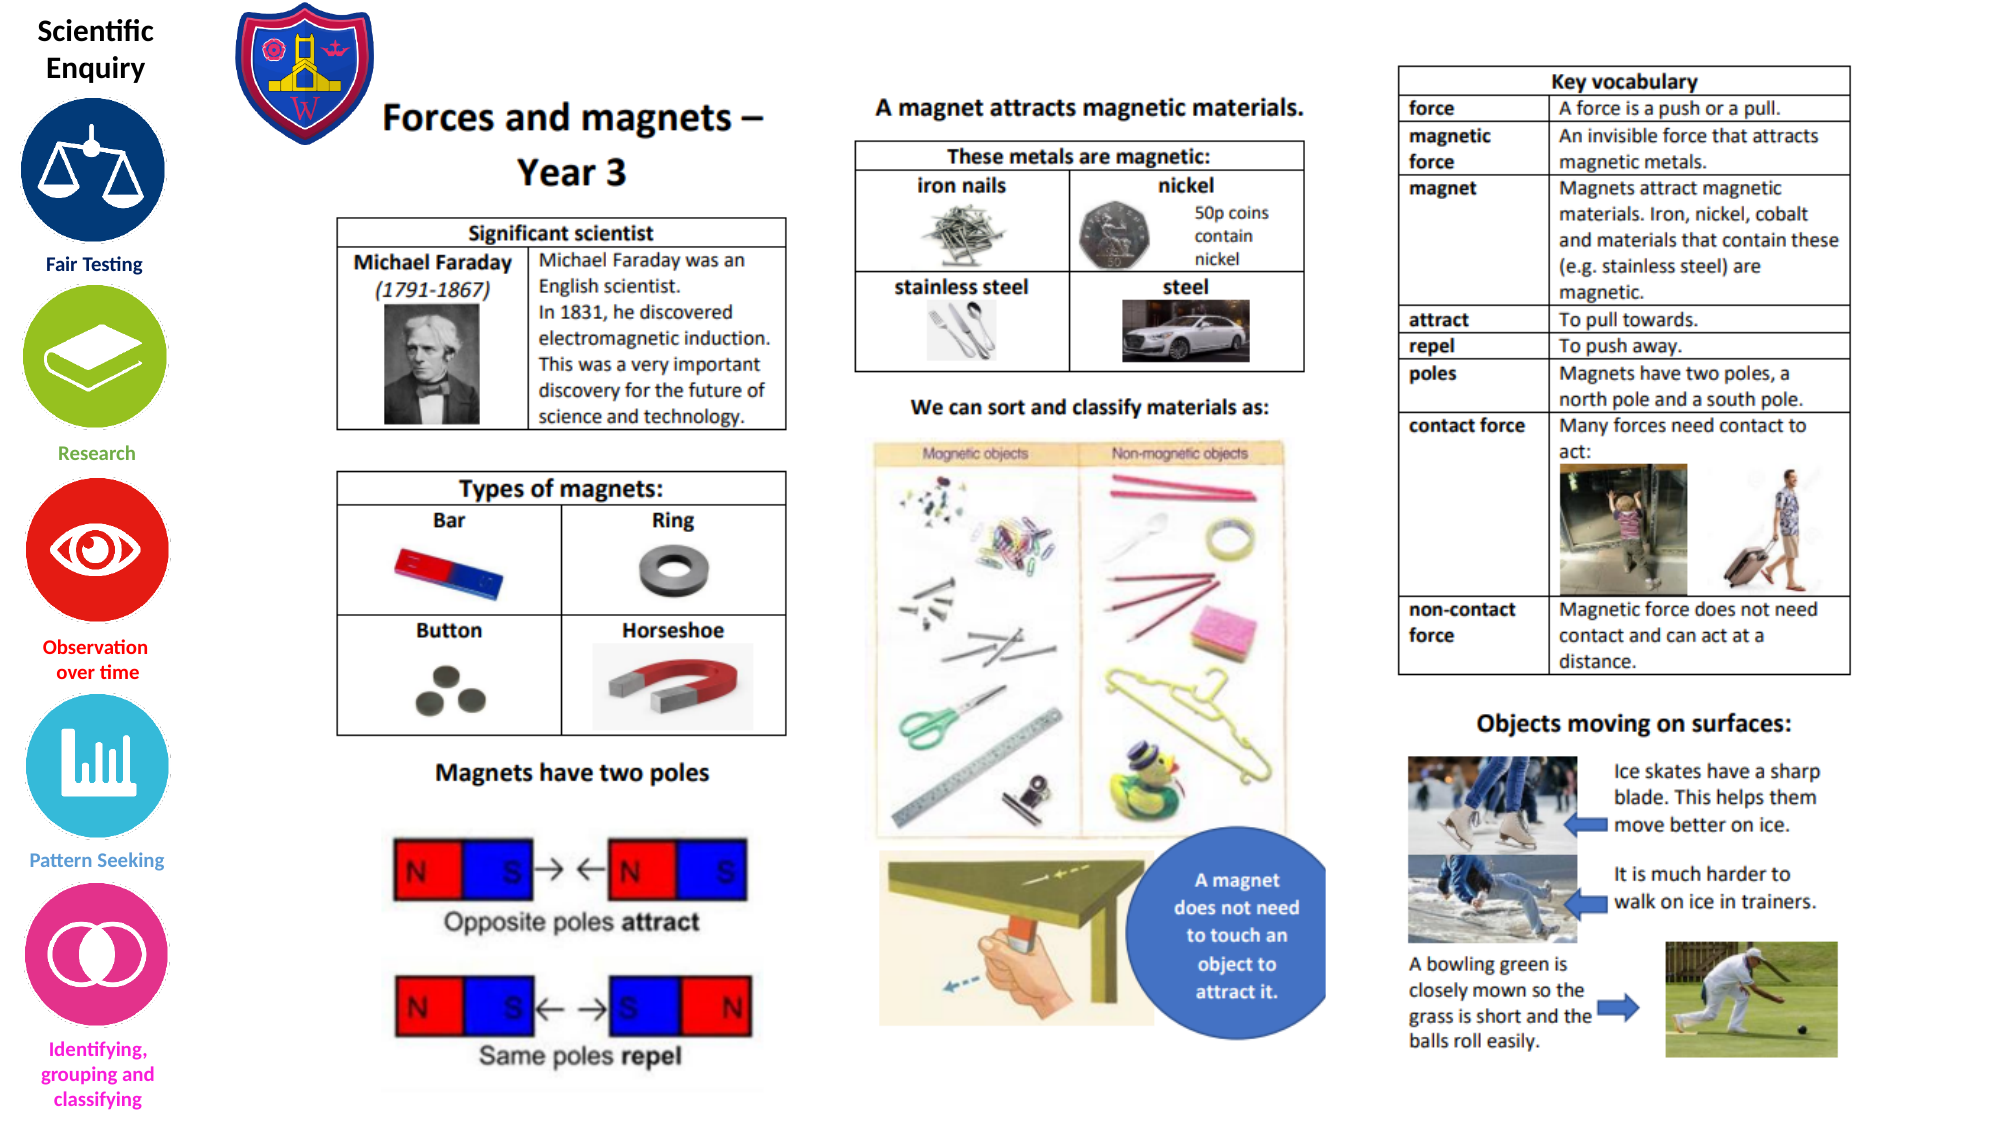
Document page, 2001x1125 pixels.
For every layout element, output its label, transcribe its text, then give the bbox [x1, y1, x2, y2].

text_box Identifying, grouping and classifying [7, 1027, 189, 1118]
text_box Pattern Seeking [6, 839, 188, 879]
picture [23, 691, 171, 840]
picture [20, 282, 169, 430]
picture [18, 95, 167, 244]
picture [1355, 34, 1891, 1074]
text_box Fair Testing [4, 243, 185, 284]
picture [235, 2, 1326, 1098]
picture [23, 475, 171, 624]
picture [21, 880, 170, 1028]
text_box Scientific Enquiry [5, 2, 187, 93]
text_box Observation over time [7, 625, 189, 691]
text_box Research [6, 432, 188, 473]
